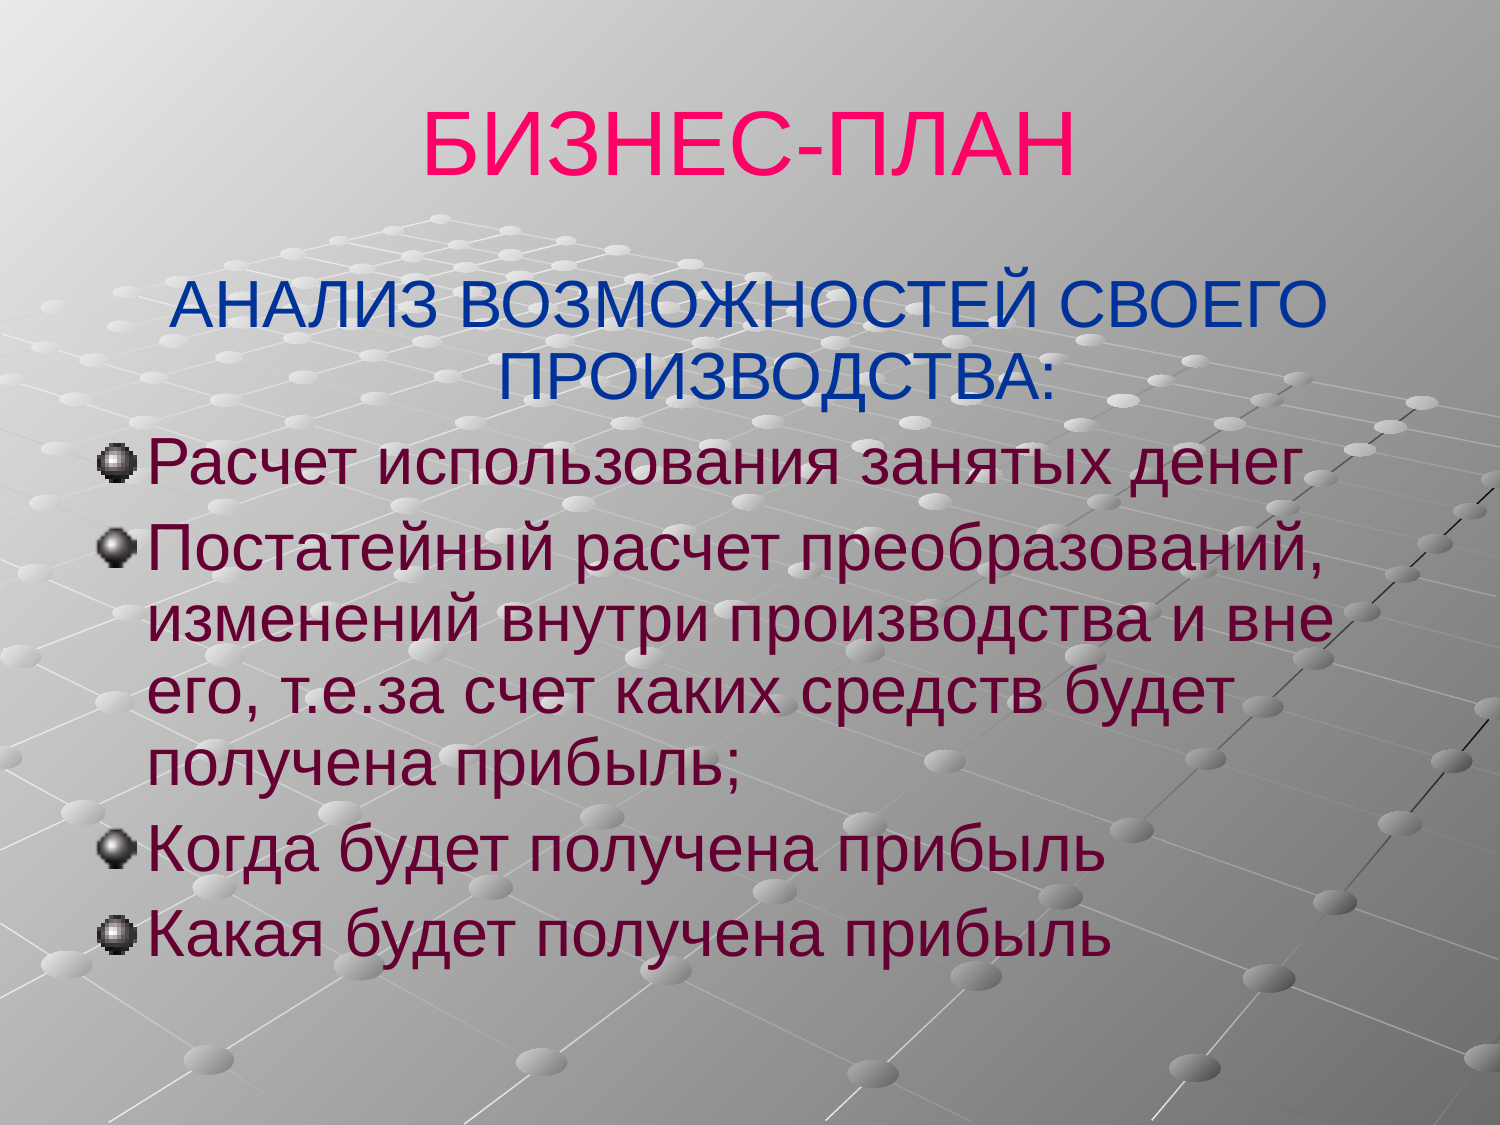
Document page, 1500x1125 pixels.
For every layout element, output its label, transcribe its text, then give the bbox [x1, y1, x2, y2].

picture [90, 822, 137, 869]
picture [90, 907, 137, 955]
list АНАЛИЗ ВОЗМОЖНОСТЕЙ СВОЕГО ПРОИЗВОДСТВА: Расчет использования занятых денег Постатейный расчет преобразований, изменений внутри производства и вне его, т.е.за счет каких средств будет получена прибыль; Когда будет получена прибыль Какая будет получена прибыль [74, 262, 1426, 1007]
title БИЗНЕС-ПЛАН [74, 44, 1426, 233]
picture [90, 435, 137, 483]
picture [90, 521, 137, 568]
